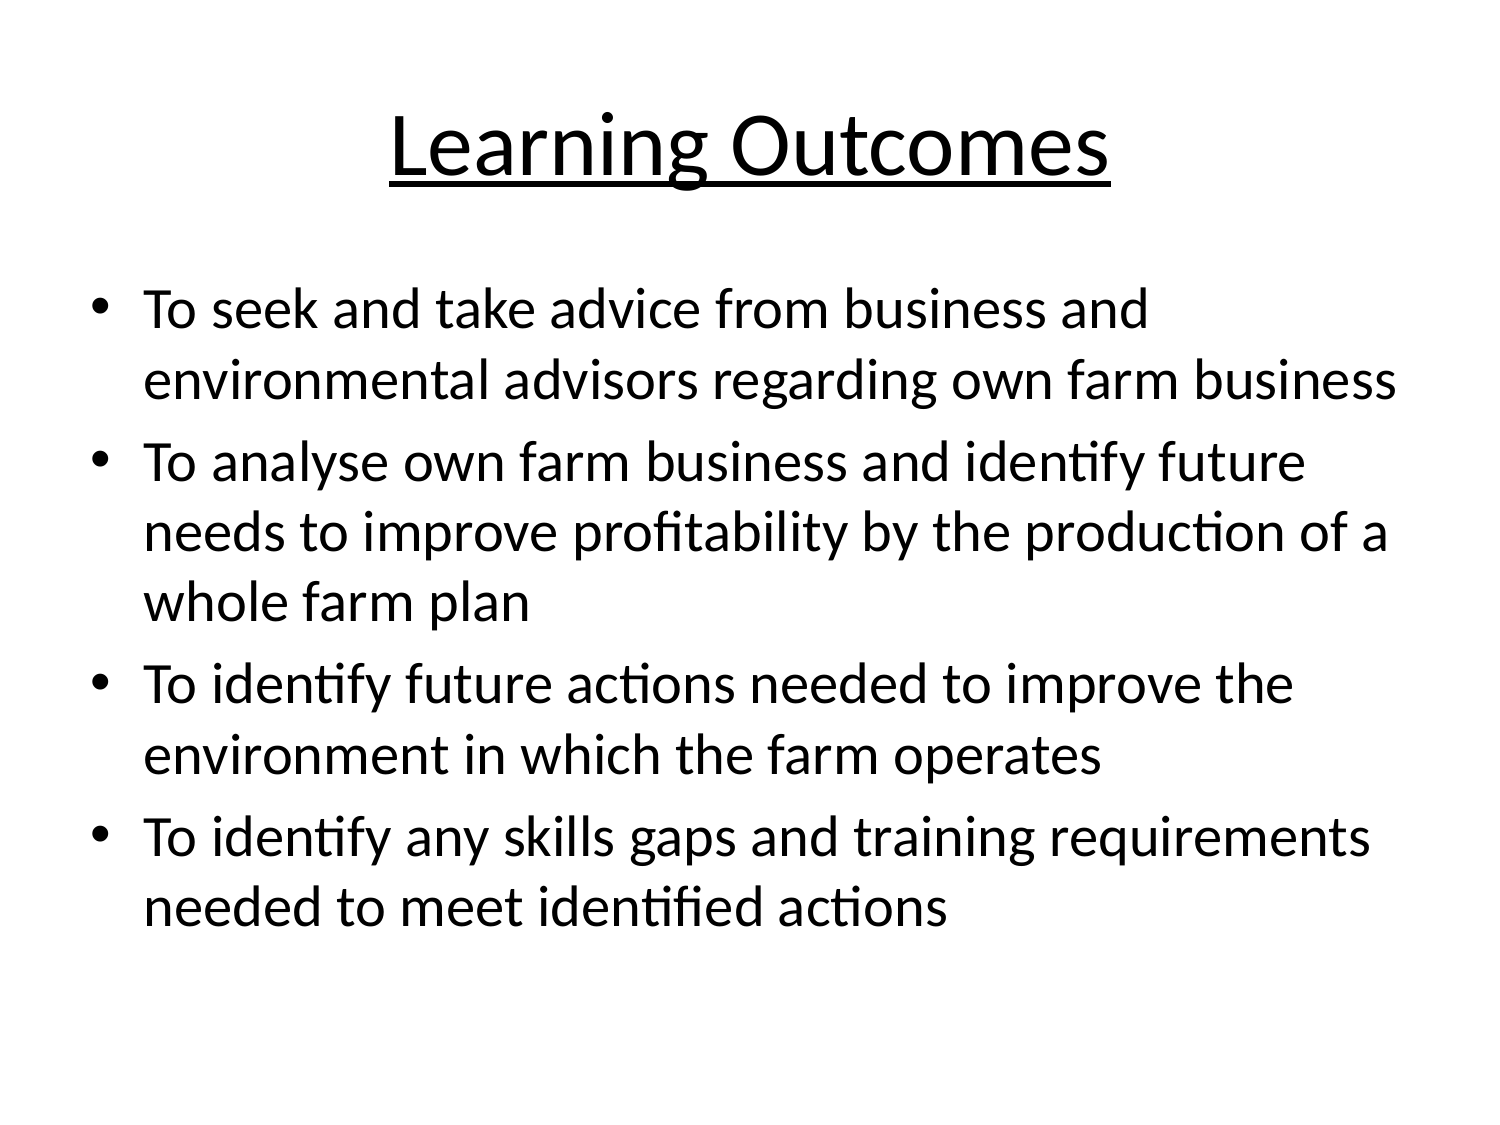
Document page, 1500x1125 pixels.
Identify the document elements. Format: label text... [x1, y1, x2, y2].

title Learning Outcomes [75, 45, 1425, 233]
list To seek and take advice from business and environmental advisors regarding own farm business To analyse own farm business and identify future needs to improve profitability by the production of a whole farm plan To identify future actions needed to improve the environment in which the farm operates To identify any skills gaps and training requirements needed to meet identified actions [75, 262, 1425, 1005]
